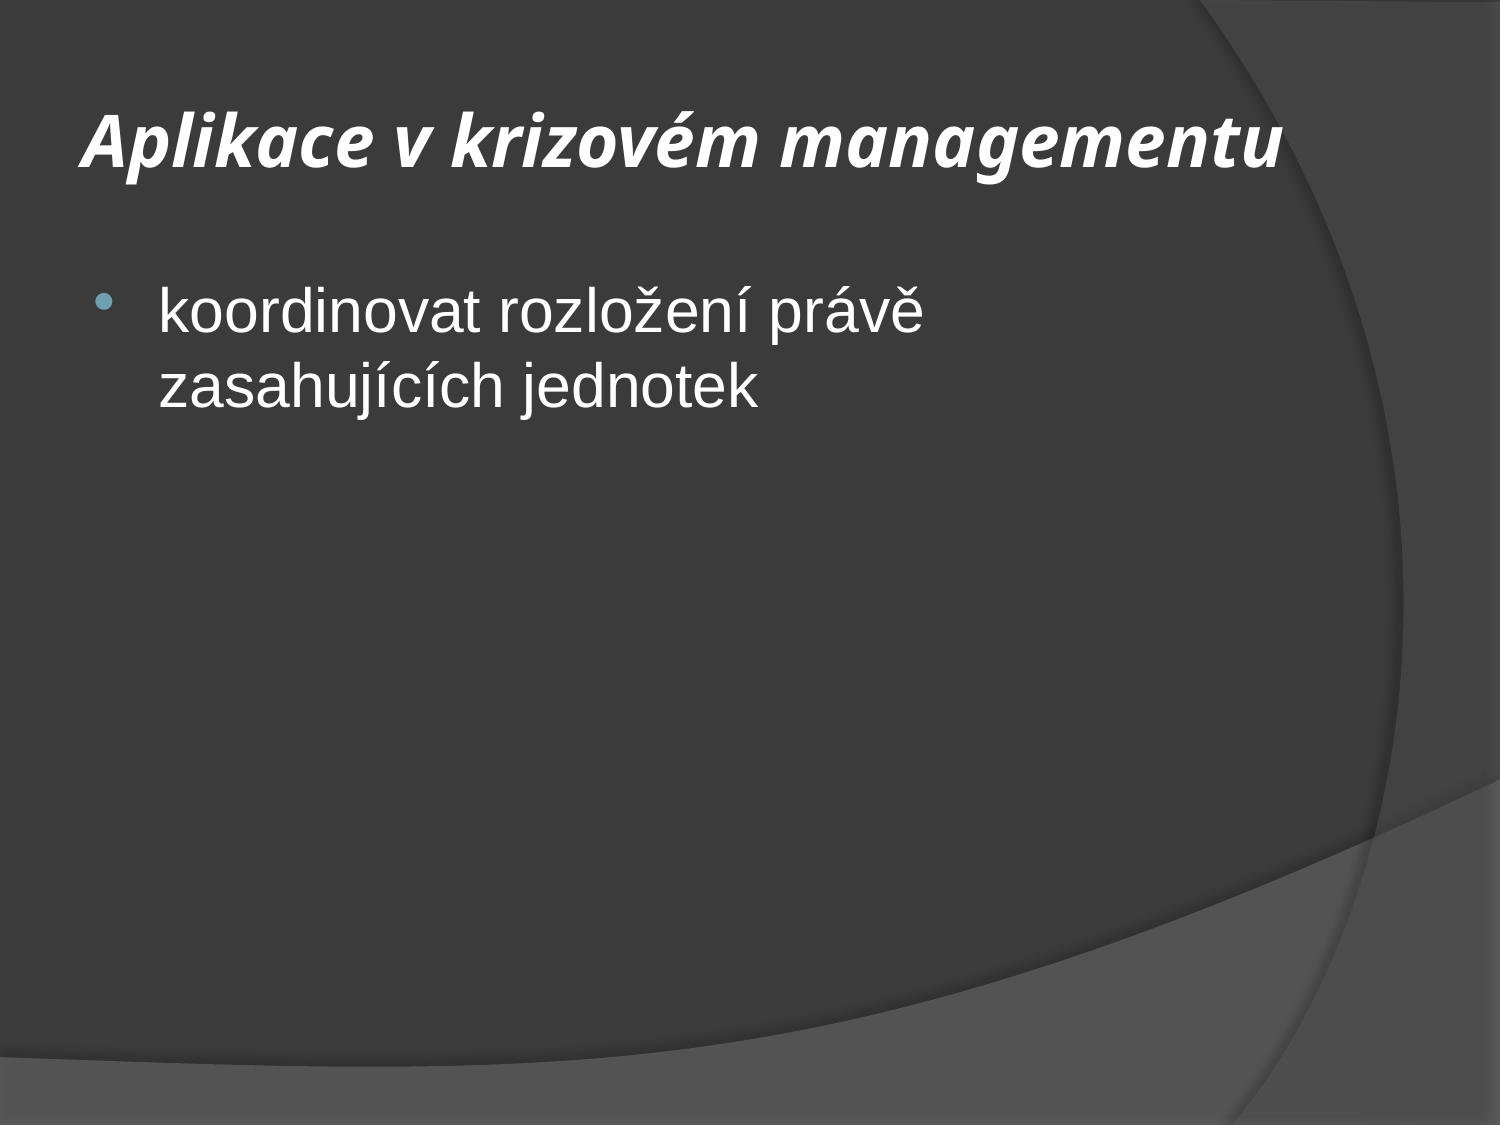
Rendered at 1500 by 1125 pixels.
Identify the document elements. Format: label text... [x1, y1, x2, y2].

title Aplikace v krizovém managementu [75, 45, 1300, 233]
list koordinovat rozložení právě zasahujících jednotek [75, 262, 1300, 1005]
